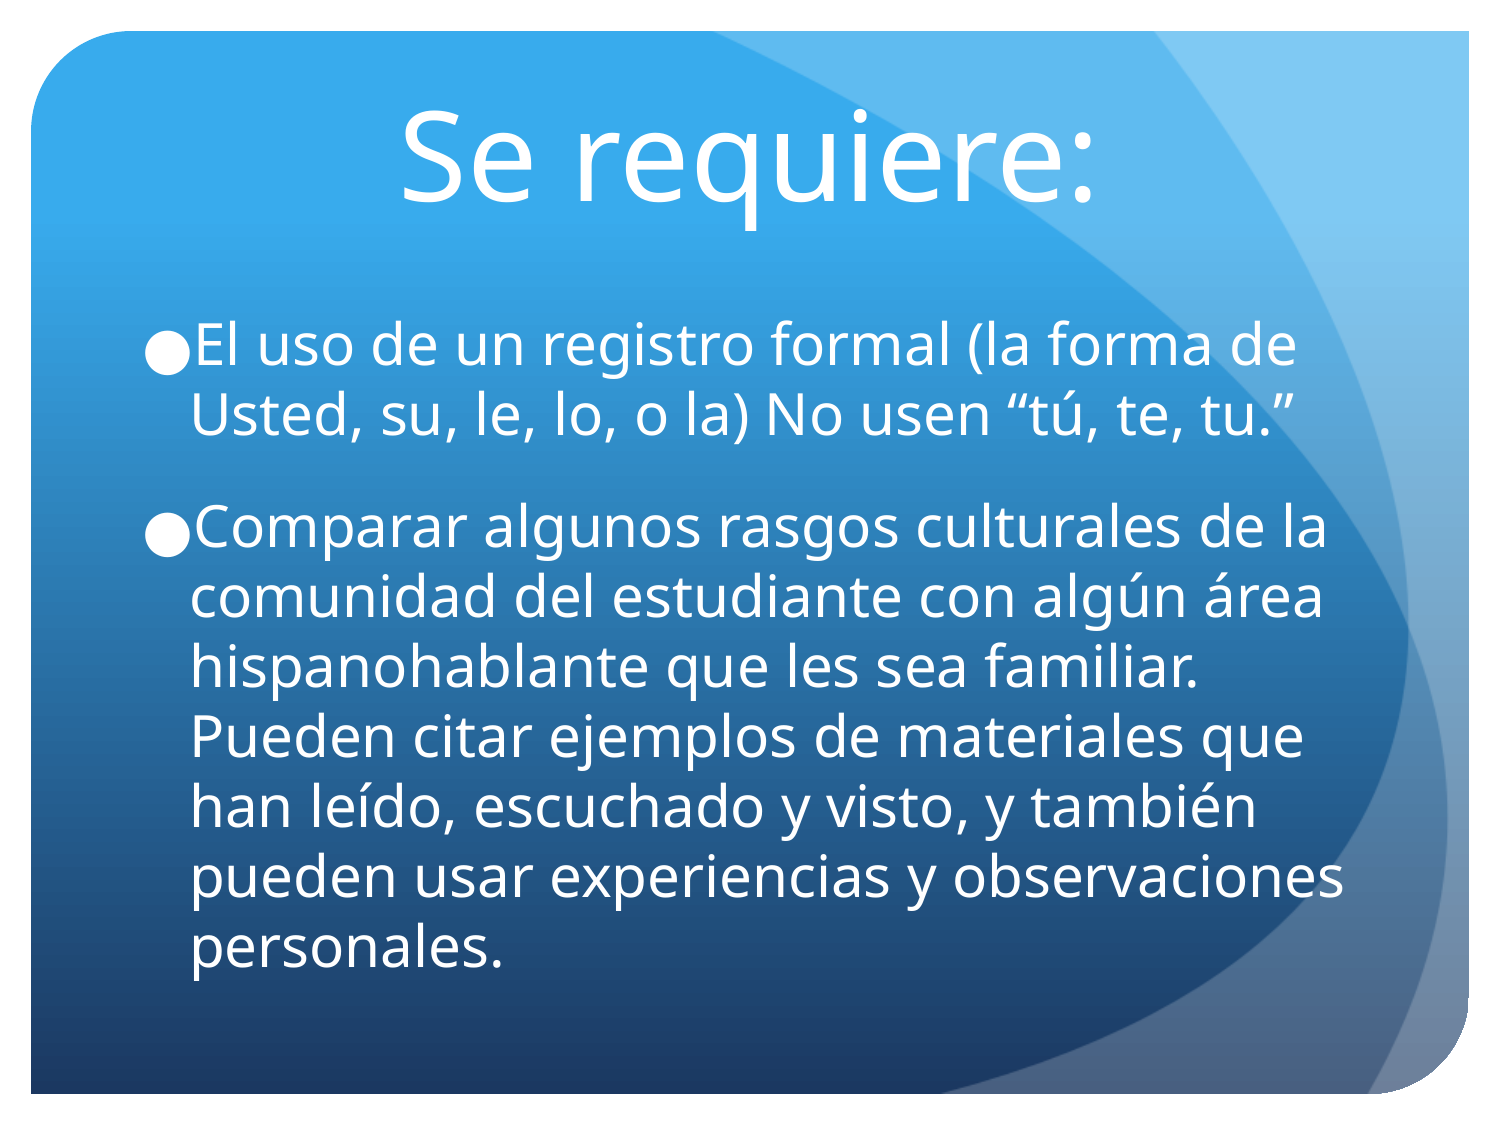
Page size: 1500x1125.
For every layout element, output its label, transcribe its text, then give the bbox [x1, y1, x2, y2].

list El uso de un registro formal (la forma de Usted, su, le, lo, o la) No usen “tú, te, tu.” Comparar algunos rasgos culturales de la comunidad del estudiante con algún área hispanohablante que les sea familiar. Pueden citar ejemplos de materiales que han leído, escuchado y visto, y también pueden usar experiencias y observaciones personales. [127, 299, 1372, 991]
picture [24, 30, 1473, 1094]
title Se requiere: [127, 62, 1372, 234]
